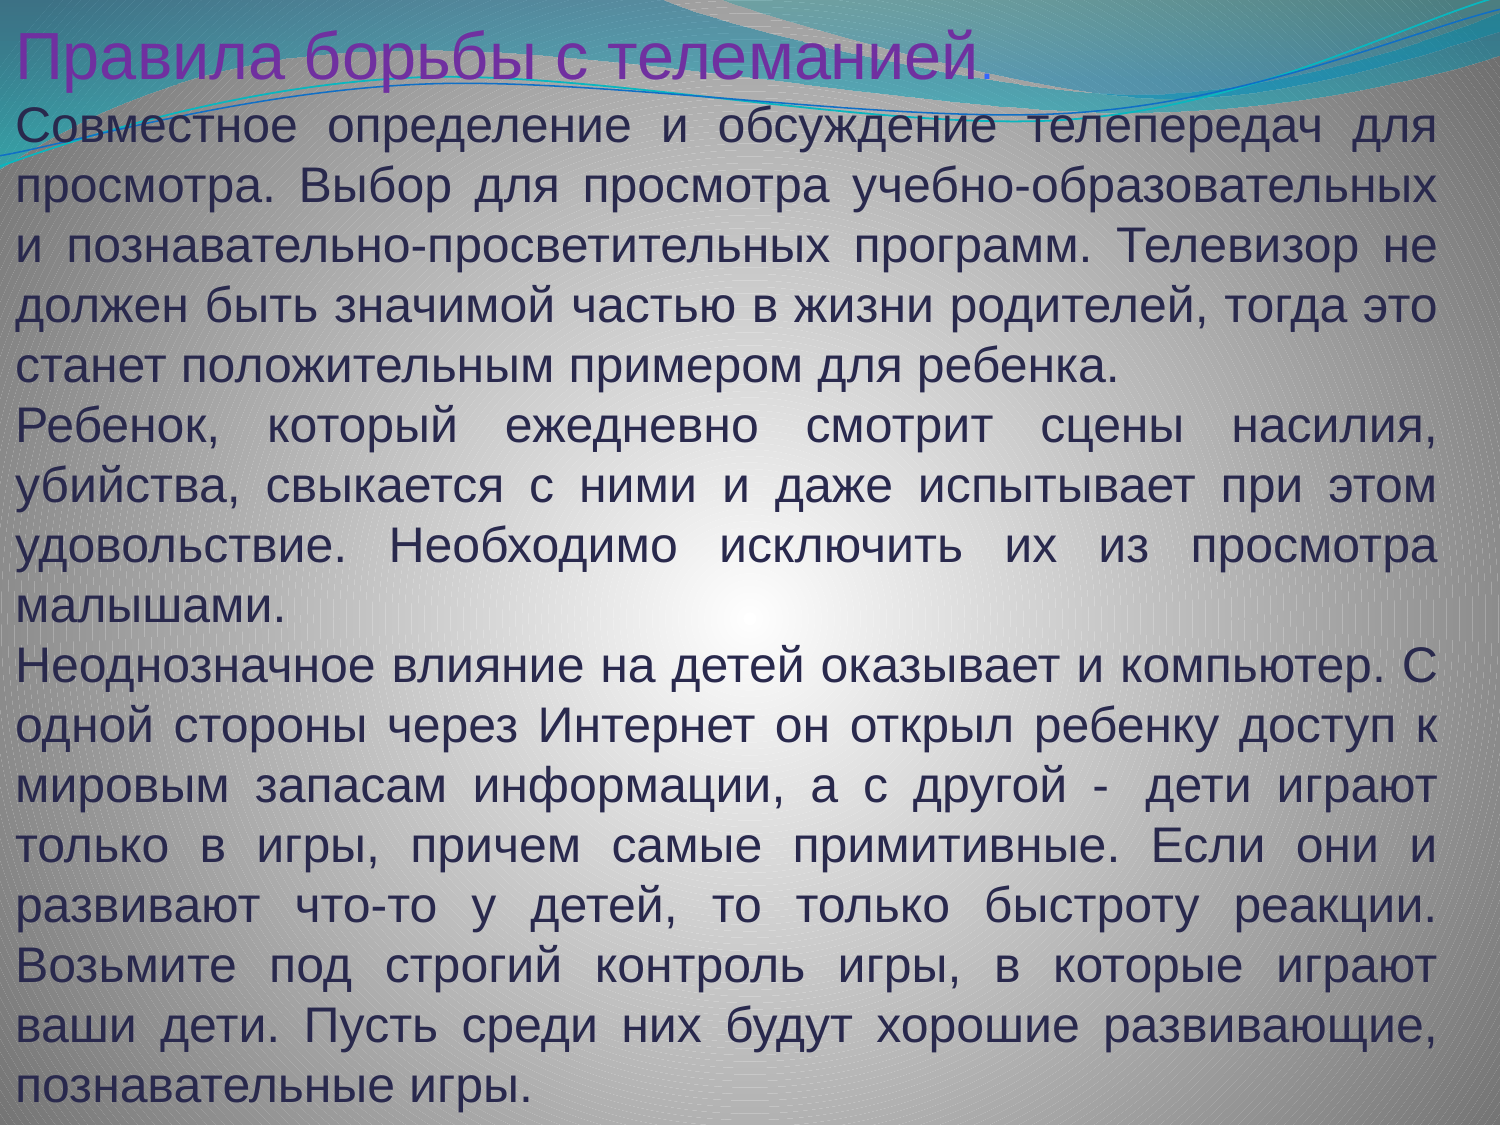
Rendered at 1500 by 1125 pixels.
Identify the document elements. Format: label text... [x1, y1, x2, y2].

text_box Правила борьбы с телеманией. Совместное определение и обсуждение телепередач для просмотра. Выбор для просмотра учебно-образовательных и познавательно-просветительных программ. Телевизор не должен быть значимой частью в жизни родителей, тогда это станет положительным примером для ребенка. Ребенок, который ежедневно смотрит сцены насилия, убийства, свыкается с ними и даже испытывает при этом удовольствие. Необходимо исключить их из просмотра малышами. Неоднозначное влияние на детей оказывает и компьютер. С одной стороны через Интернет он открыл ребенку доступ к мировым запасам информации, а с другой - дети играют только в игры, причем самые примитивные. Если они и развивают что-то у детей, то только быстроту реакции. Возьмите под строгий контроль игры, в которые играют ваши дети. Пусть среди них будут хорошие развивающие, познавательные игры. [0, 5, 1453, 1121]
